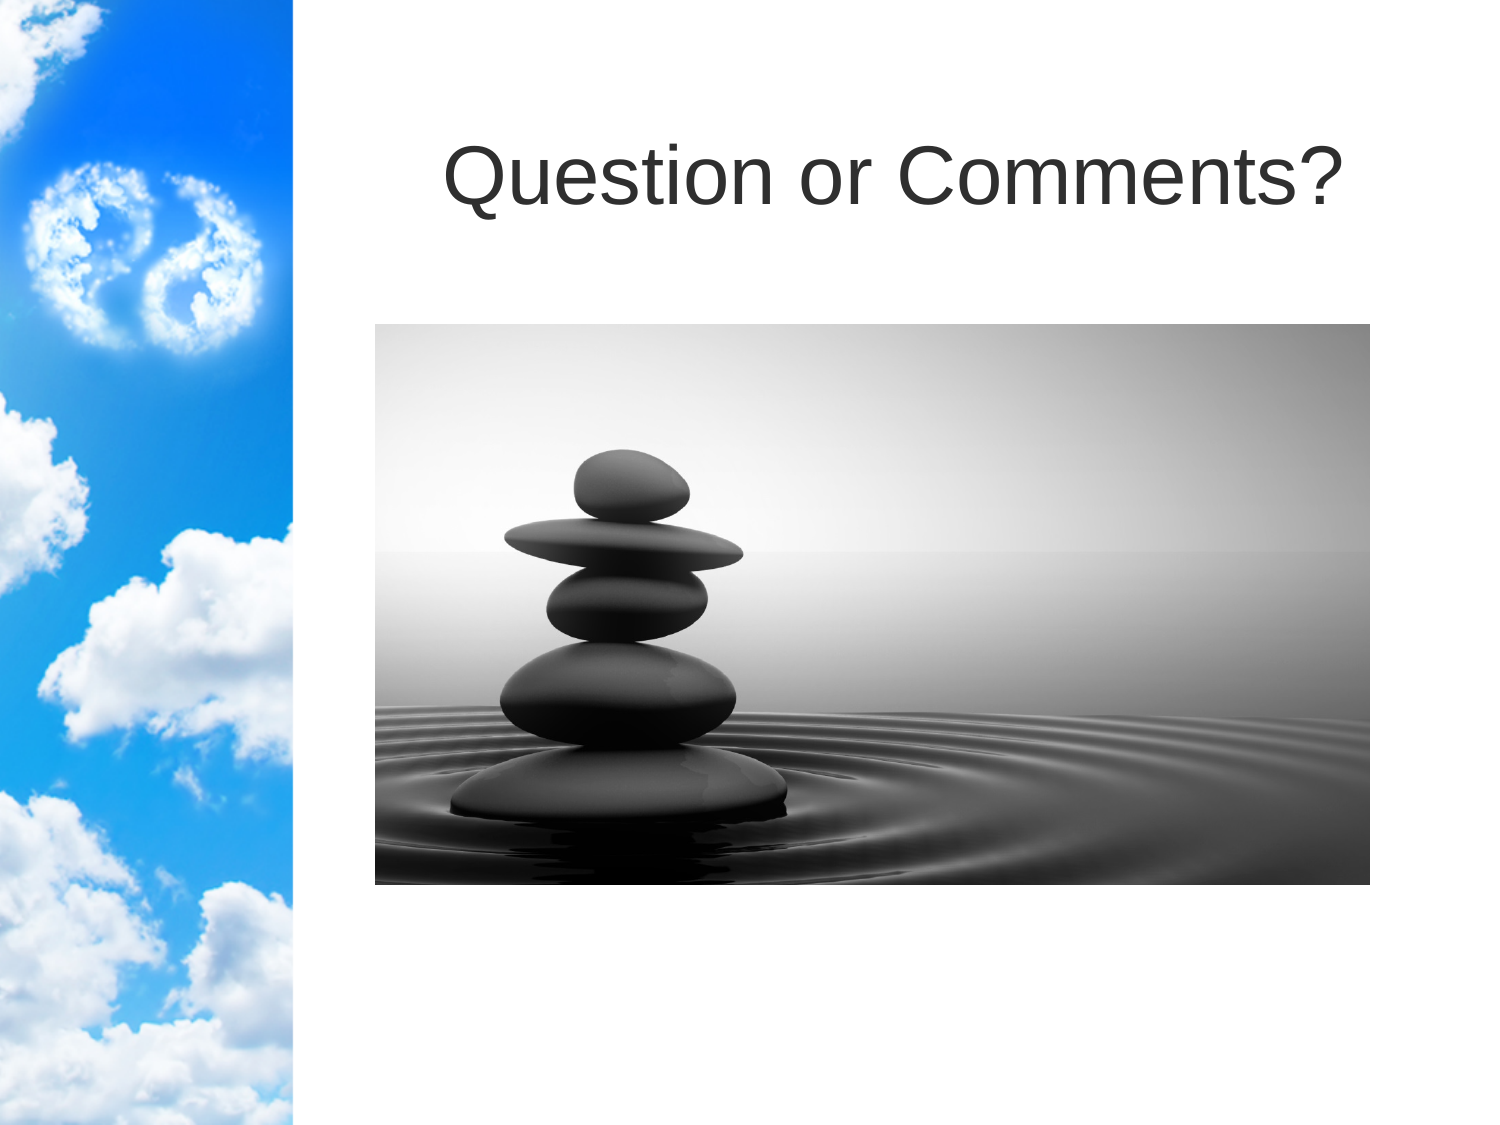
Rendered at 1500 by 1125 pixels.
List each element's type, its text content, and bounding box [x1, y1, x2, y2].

picture [0, 0, 1500, 1125]
title Question or Comments? [324, 112, 1463, 230]
